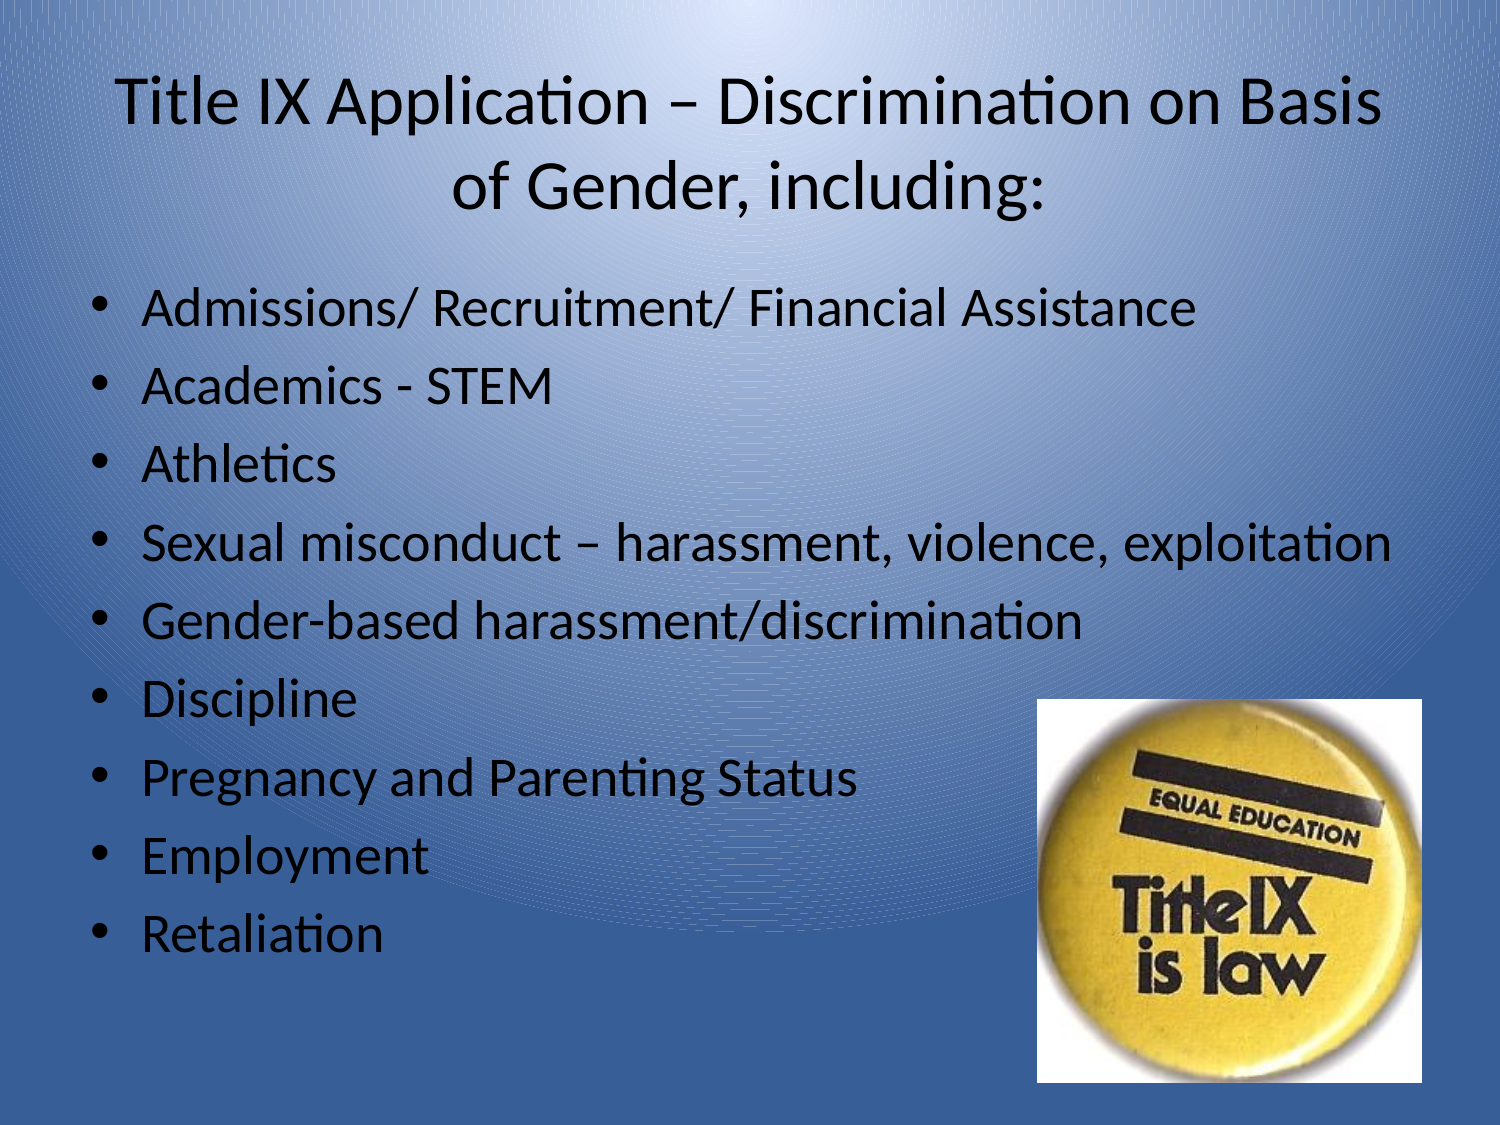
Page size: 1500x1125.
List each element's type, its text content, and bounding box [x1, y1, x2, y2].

list Admissions/ Recruitment/ Financial Assistance Academics - STEM Athletics Sexual misconduct – harassment, violence, exploitation Gender-based harassment/discrimination Discipline Pregnancy and Parenting Status Employment Retaliation [75, 262, 1425, 1005]
title Title IX Application – Discrimination on Basis of Gender, including: [75, 45, 1425, 233]
picture [1037, 699, 1423, 1083]
